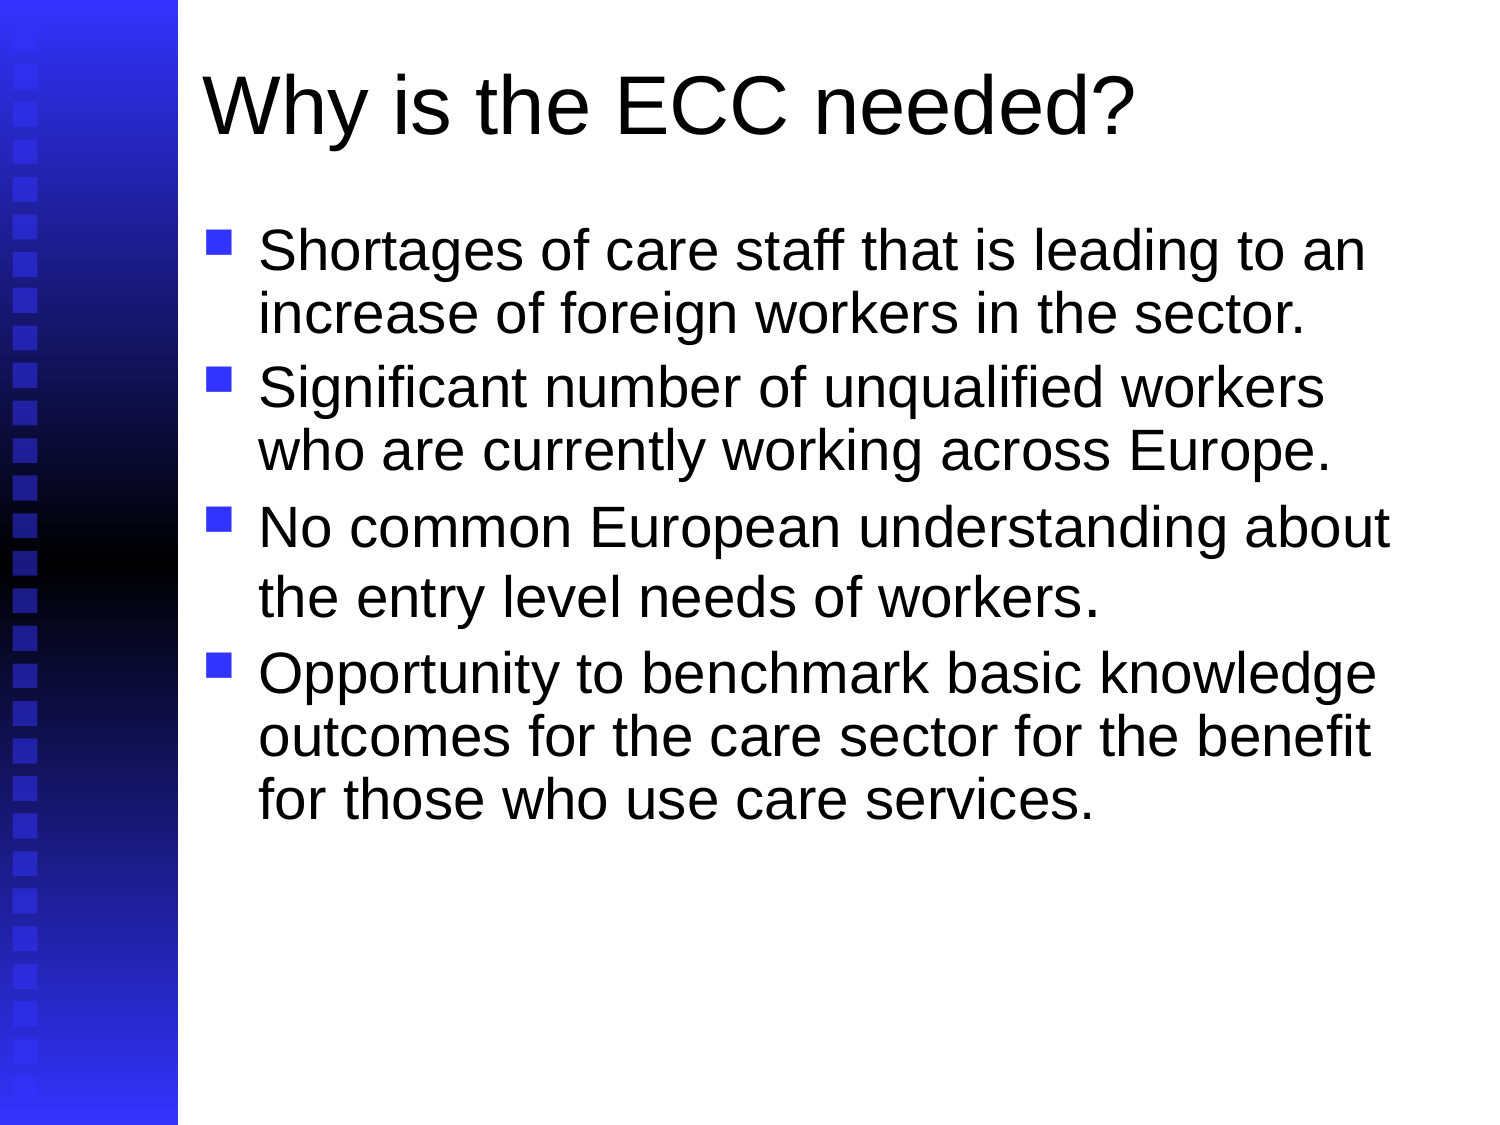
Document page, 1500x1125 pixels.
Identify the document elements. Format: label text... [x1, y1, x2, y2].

list Shortages of care staff that is leading to an increase of foreign workers in the sector. Significant number of unqualified workers who are currently working across Europe. No common European understanding about the entry level needs of workers. Opportunity to benchmark basic knowledge outcomes for the care sector for the benefit for those who use care services. [187, 212, 1463, 888]
title Why is the ECC needed? [187, 62, 1463, 212]
